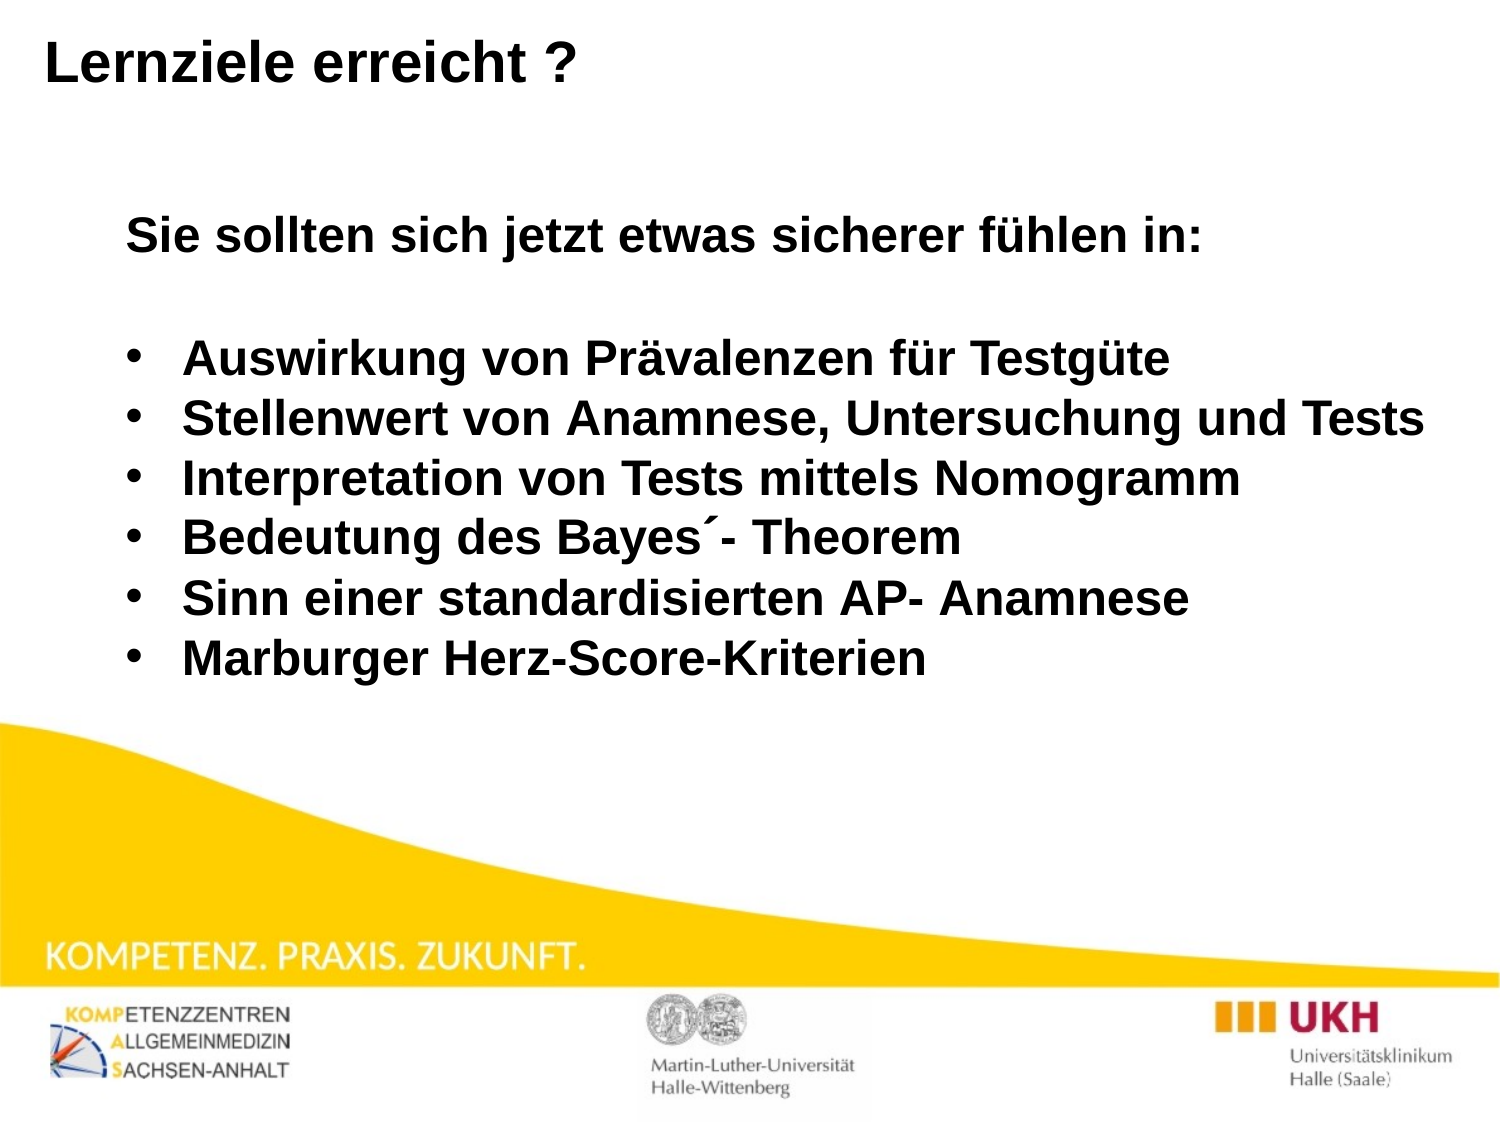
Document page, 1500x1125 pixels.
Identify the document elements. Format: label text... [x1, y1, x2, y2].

picture [0, 715, 1500, 1122]
title Lernziele erreicht ? [42, 21, 582, 212]
list Sie sollten sich jetzt etwas sicherer fühlen in: Auswirkung von Prävalenzen für Testgüte Stellenwert von Anamnese, Untersuchung und Tests Interpretation von Tests mittels Nomogramm Bedeutung des Bayes´- Theorem Sinn einer standardisierten AP- Anamnese Marburger Herz-Score-Kriterien [69, 200, 1431, 841]
